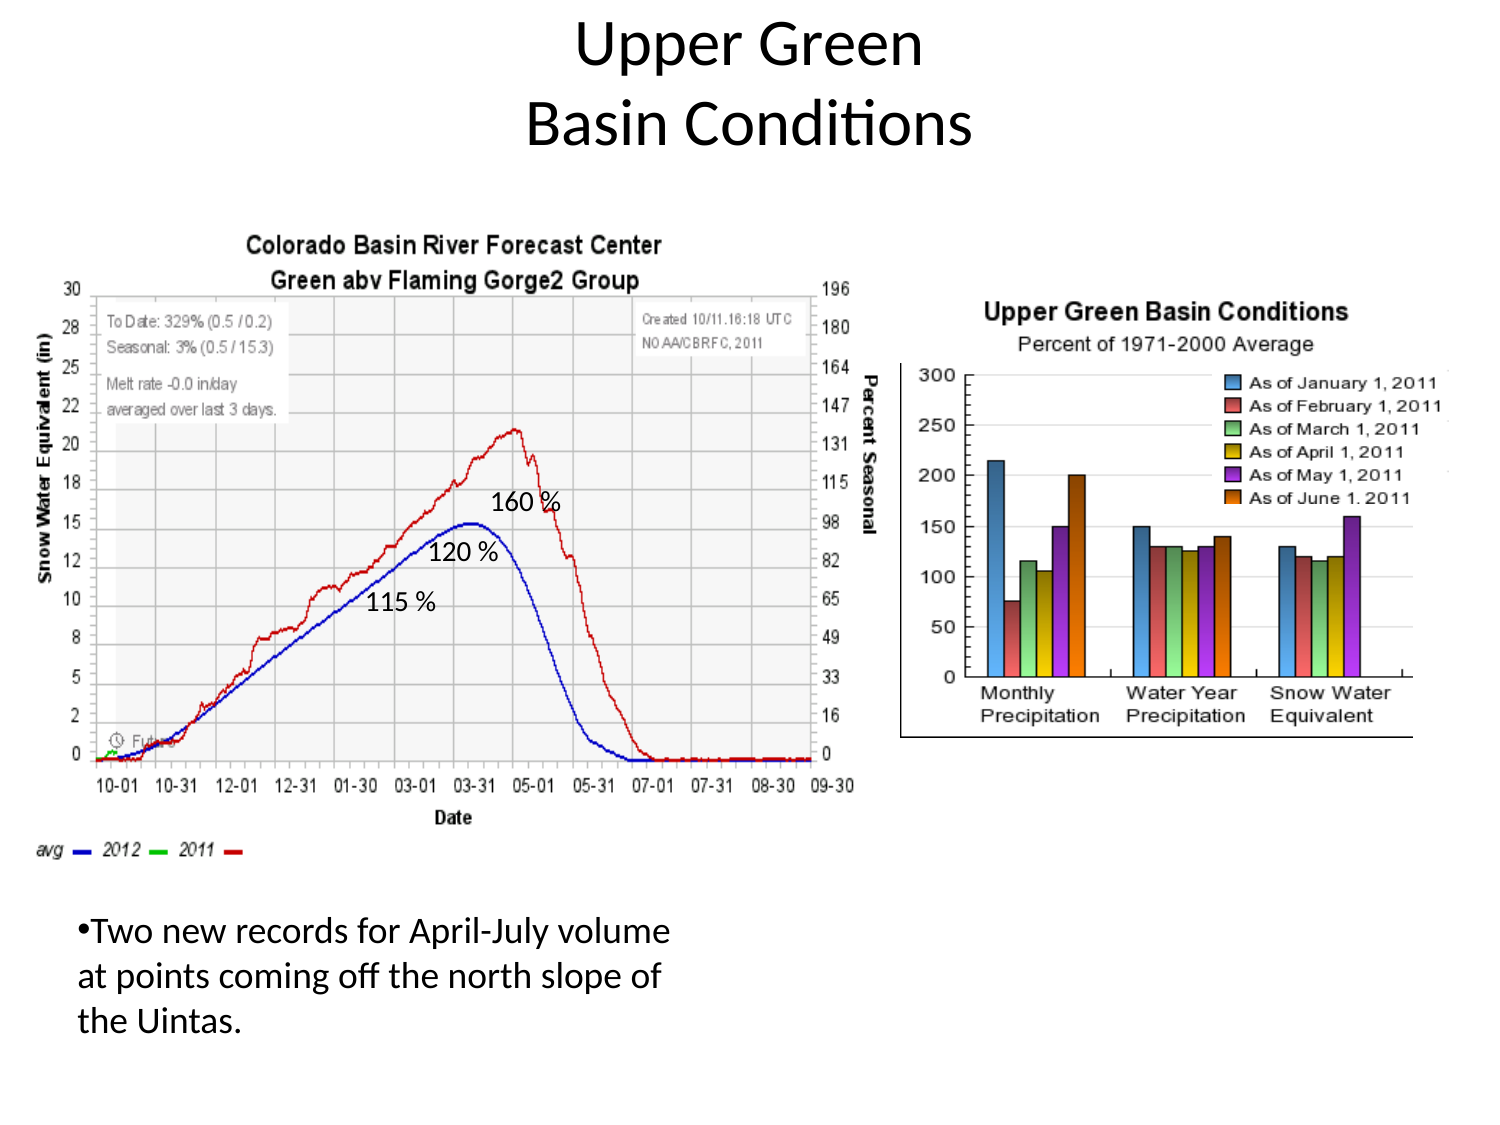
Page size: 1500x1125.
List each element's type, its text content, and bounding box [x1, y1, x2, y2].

picture [962, 300, 1360, 361]
title Upper Green Basin Conditions [75, 24, 1425, 213]
picture [899, 363, 1449, 738]
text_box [24, 224, 888, 863]
text_box Two new records for April-July volume at points coming off the north slope of the Uintas. [62, 898, 713, 1049]
